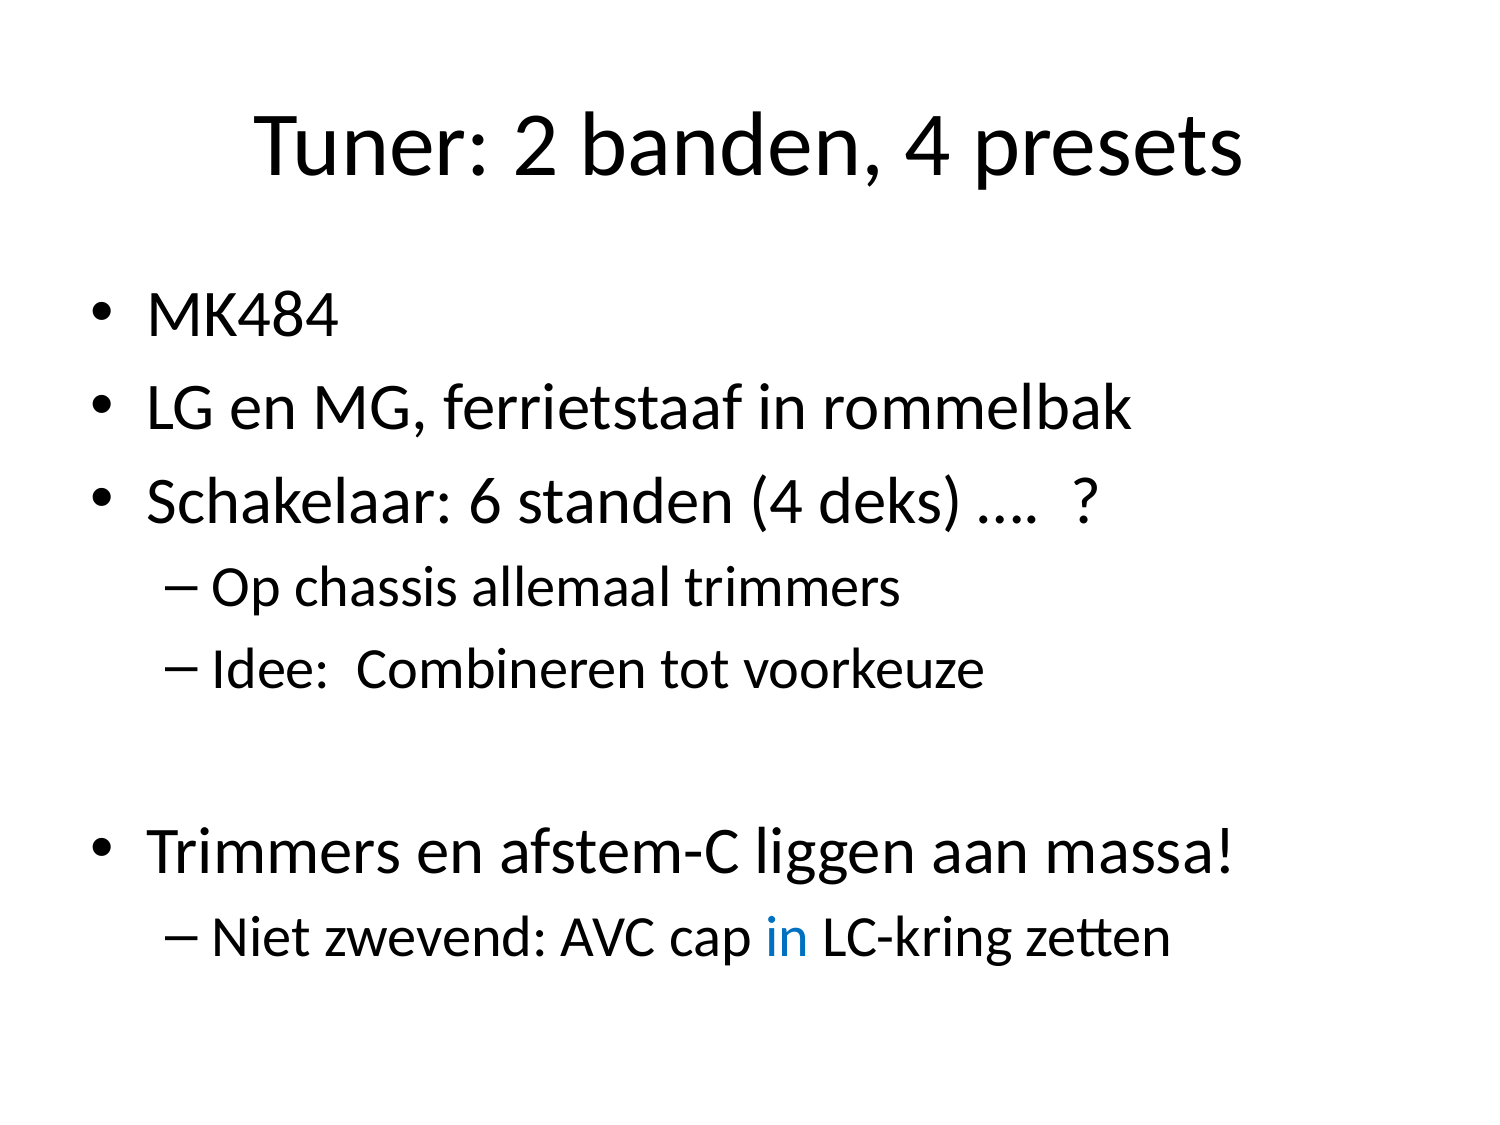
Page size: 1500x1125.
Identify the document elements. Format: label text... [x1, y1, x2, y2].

list MK484 LG en MG, ferrietstaaf in rommelbak Schakelaar: 6 standen (4 deks) …. ? Op chassis allemaal trimmers Idee: Combineren tot voorkeuze Trimmers en afstem-C liggen aan massa! Niet zwevend: AVC cap in LC-kring zetten [75, 262, 1425, 1080]
title Tuner: 2 banden, 4 presets [75, 45, 1425, 233]
